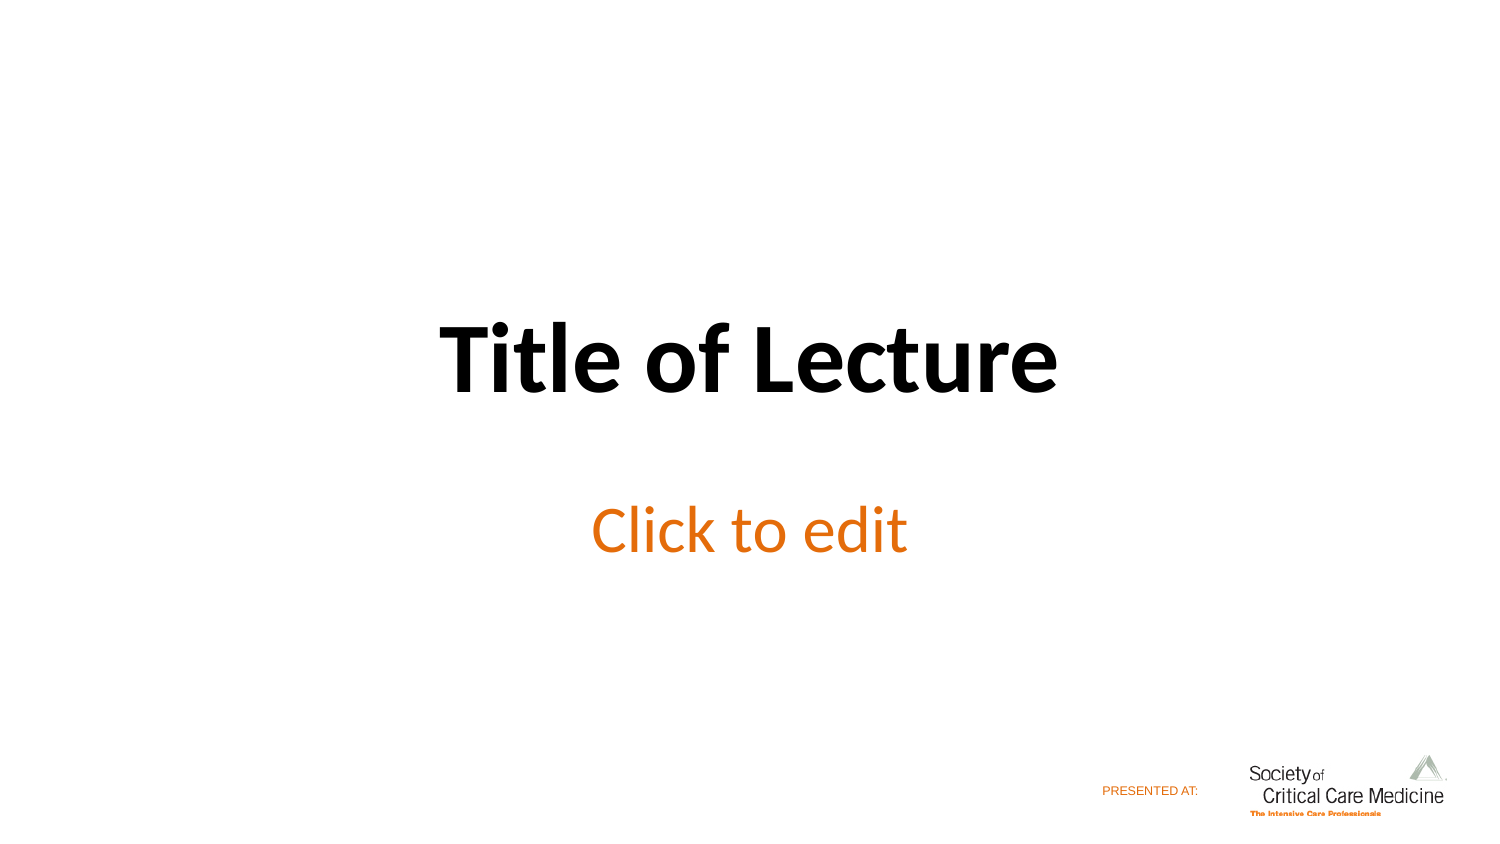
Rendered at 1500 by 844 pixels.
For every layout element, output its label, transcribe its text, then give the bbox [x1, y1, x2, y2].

title Title of Lecture [112, 262, 1388, 443]
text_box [1087, 754, 1447, 816]
subtitle Click to edit [225, 478, 1275, 694]
